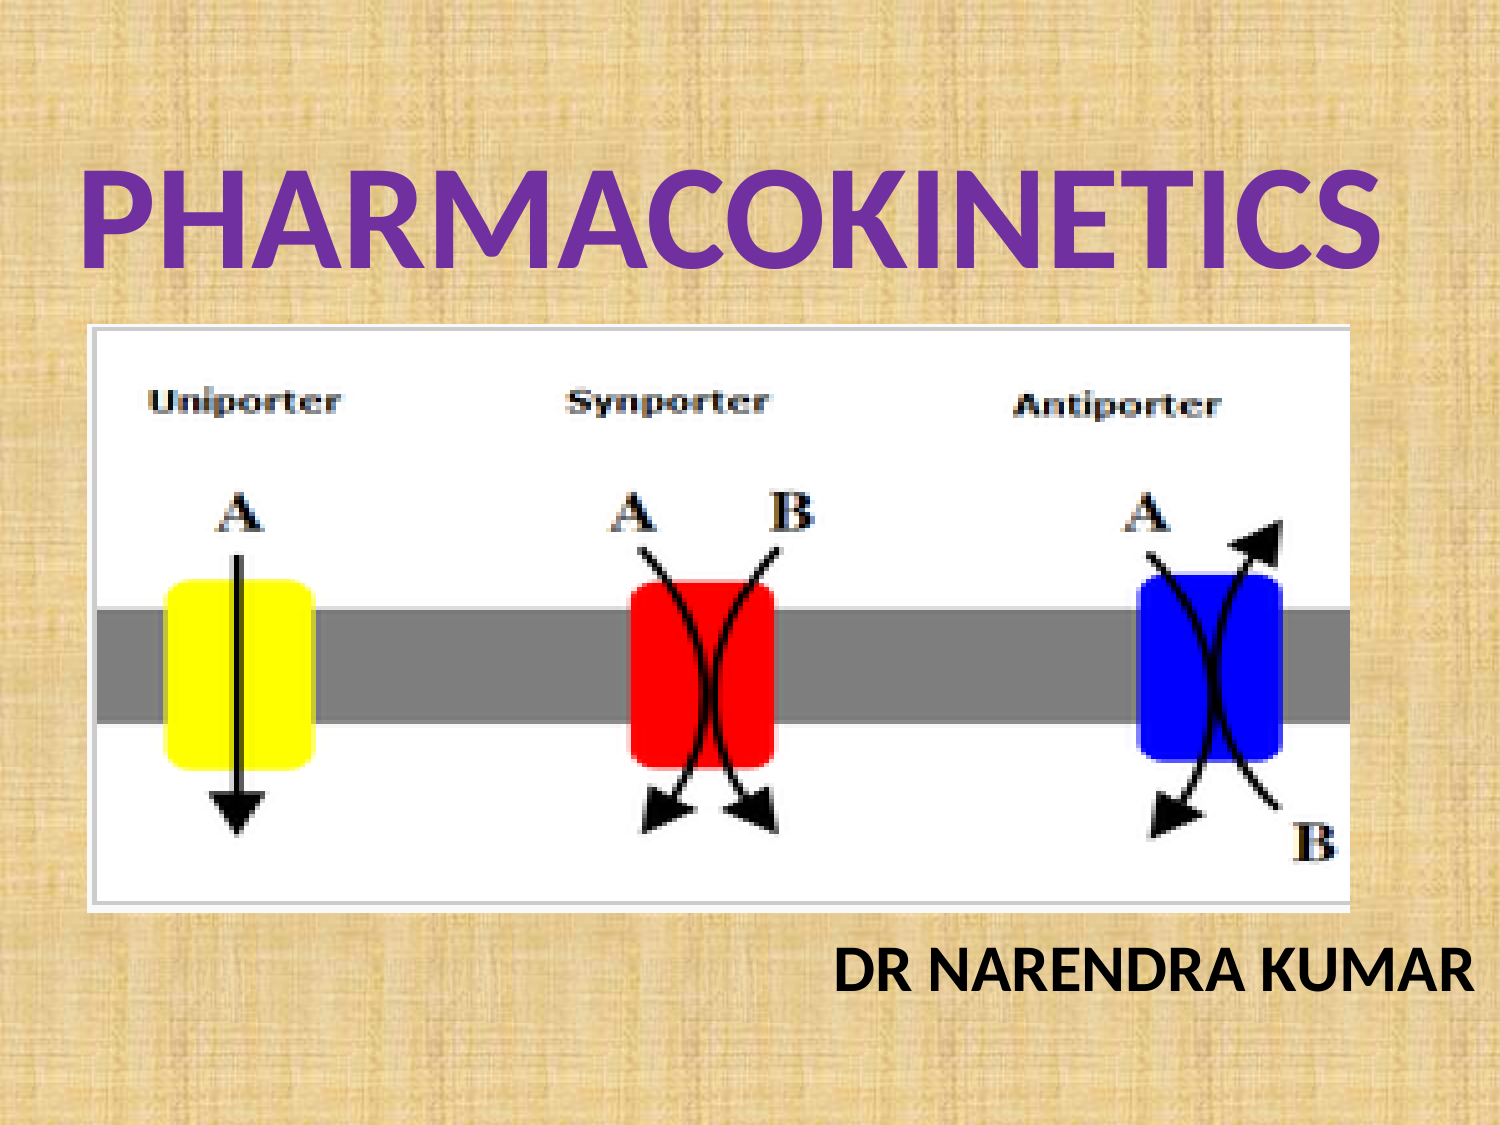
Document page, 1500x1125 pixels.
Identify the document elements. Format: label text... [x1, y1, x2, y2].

picture [0, 0, 1500, 1125]
subtitle DR NARENDRA KUMAR [225, 637, 1500, 1125]
title PHARMACOKINETICS [37, 87, 1425, 329]
